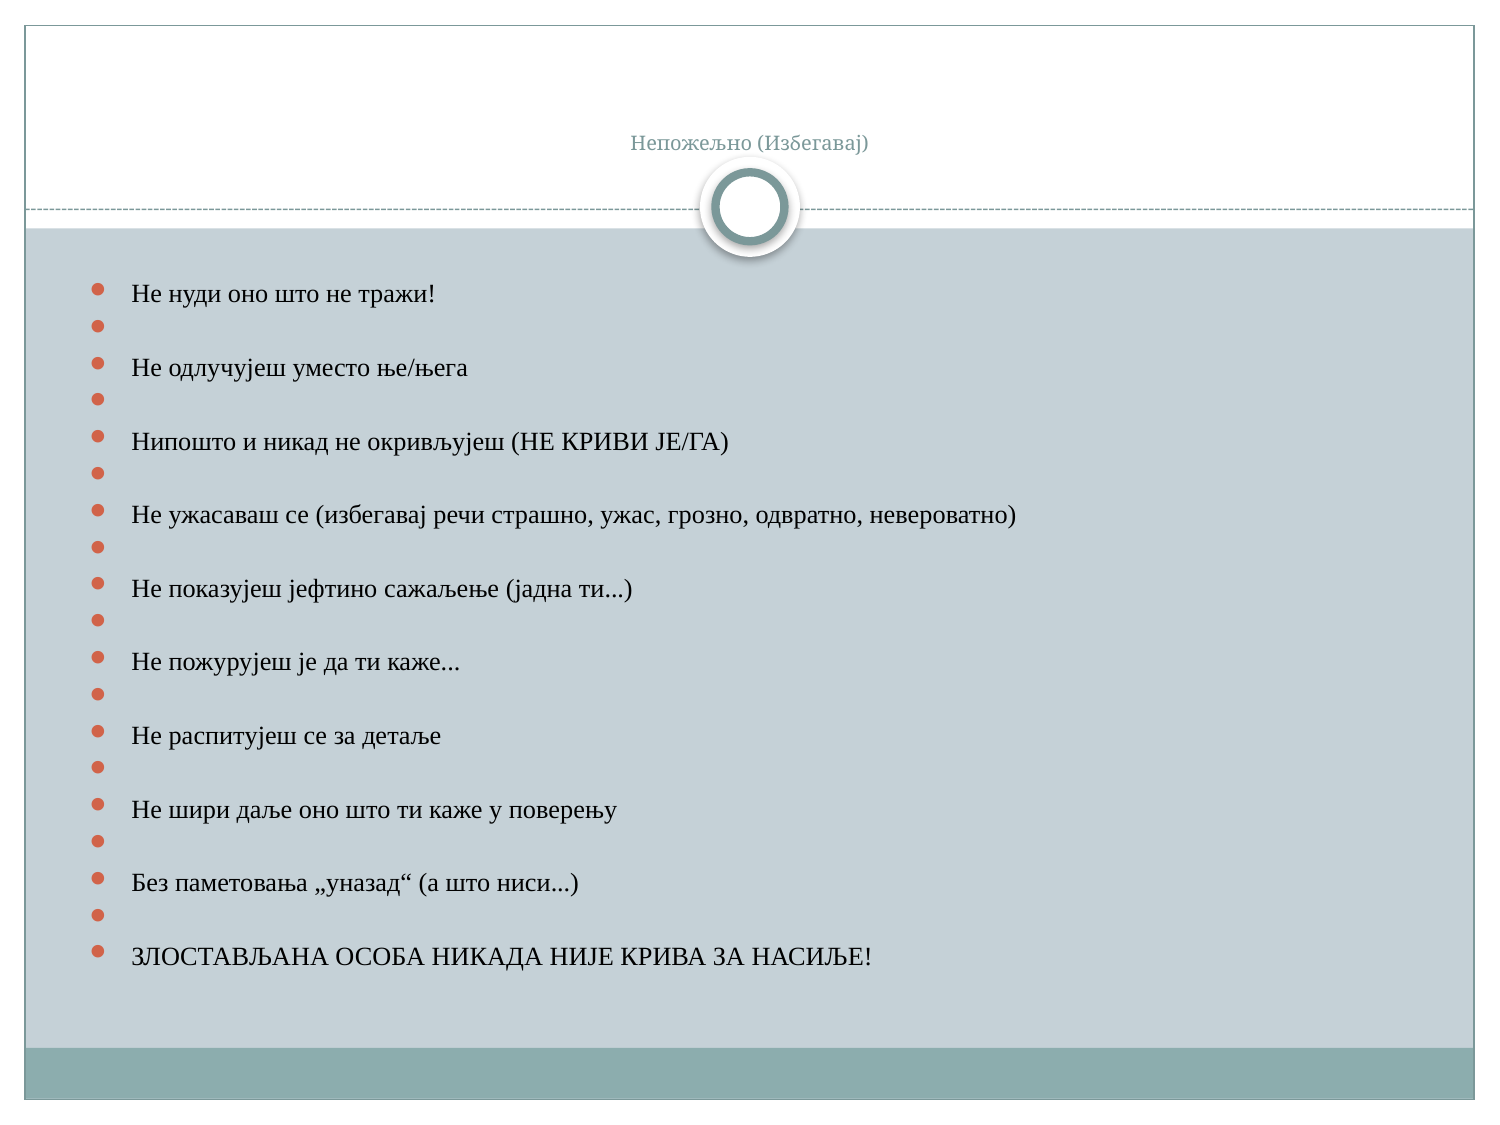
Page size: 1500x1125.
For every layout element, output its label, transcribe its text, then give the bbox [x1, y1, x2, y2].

list Не нуди оно што не тражи! Не одлучујеш уместо ње/њега Нипошто и никад не окривљујеш (НЕ КРИВИ ЈЕ/ГА) Не ужасаваш се (избегавај речи страшно, ужас, грозно, одвратно, невероватно) Не показујеш јефтино сажаљење (јадна ти...) Не пожурујеш је да ти каже... Не распитујеш се за детаље Не шири даље оно што ти каже у поверењу Без паметовања „уназад“ (а што ниси...) ЗЛОСТАВЉАНА ОСОБА НИКАДА НИЈЕ КРИВА ЗА НАСИЉЕ! [75, 174, 1425, 1005]
title Непожељно (Избегавај) [49, 75, 1450, 162]
